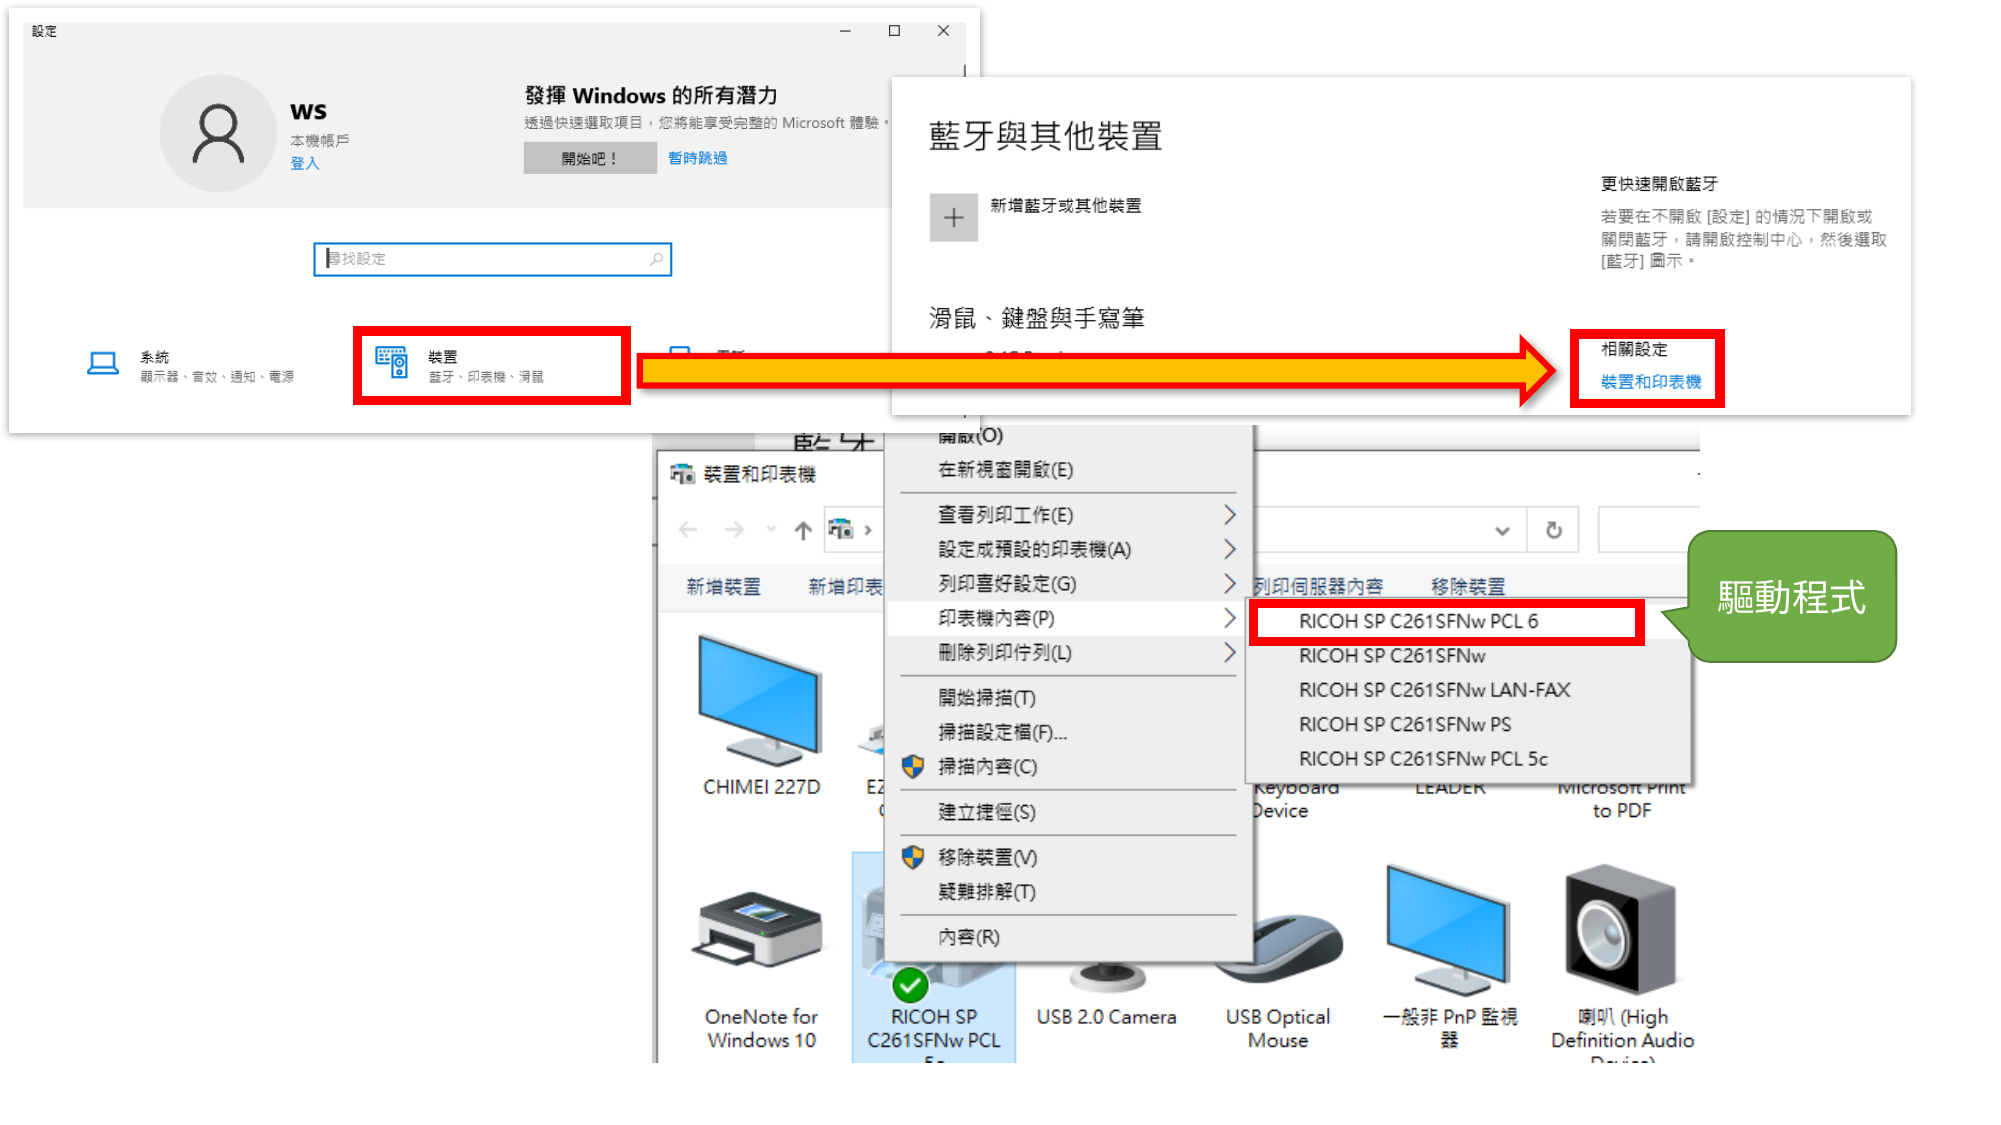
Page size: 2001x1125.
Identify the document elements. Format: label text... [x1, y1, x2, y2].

text_box 驅動程式 [1700, 530, 1898, 663]
picture [23, 22, 1897, 419]
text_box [652, 425, 1700, 1063]
